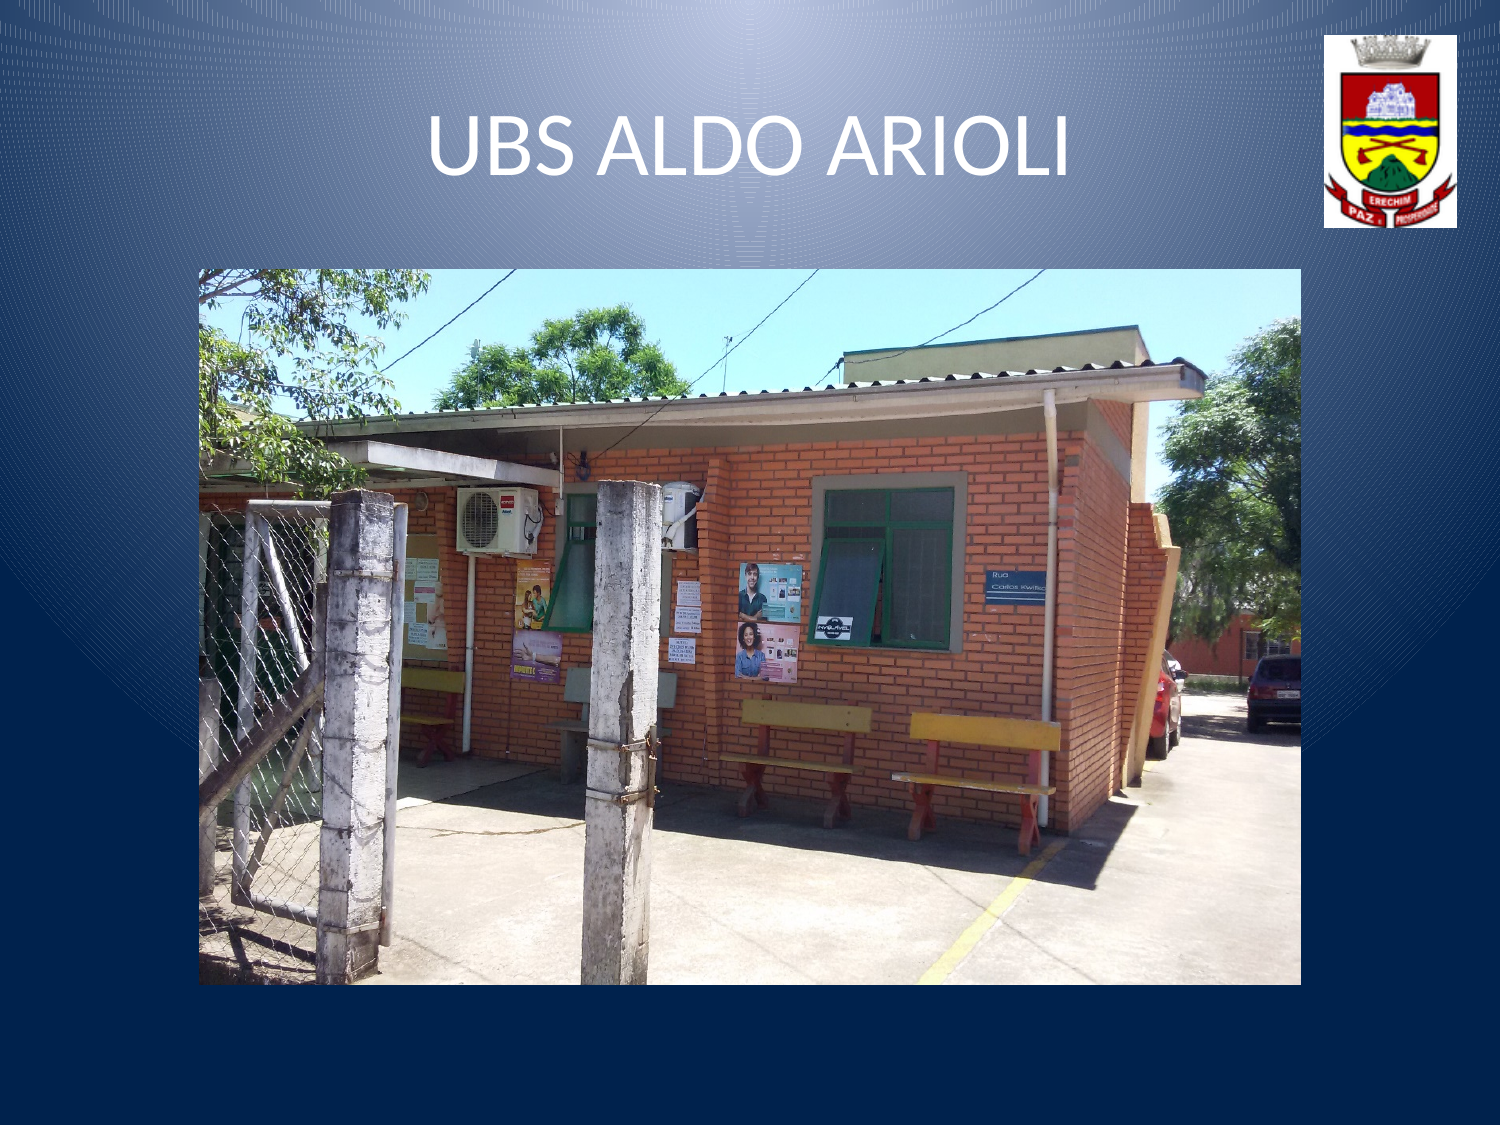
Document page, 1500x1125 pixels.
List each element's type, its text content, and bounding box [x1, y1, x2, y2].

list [198, 269, 1301, 985]
title UBS ALDO ARIOLI [74, 44, 1321, 233]
picture [1323, 34, 1458, 228]
